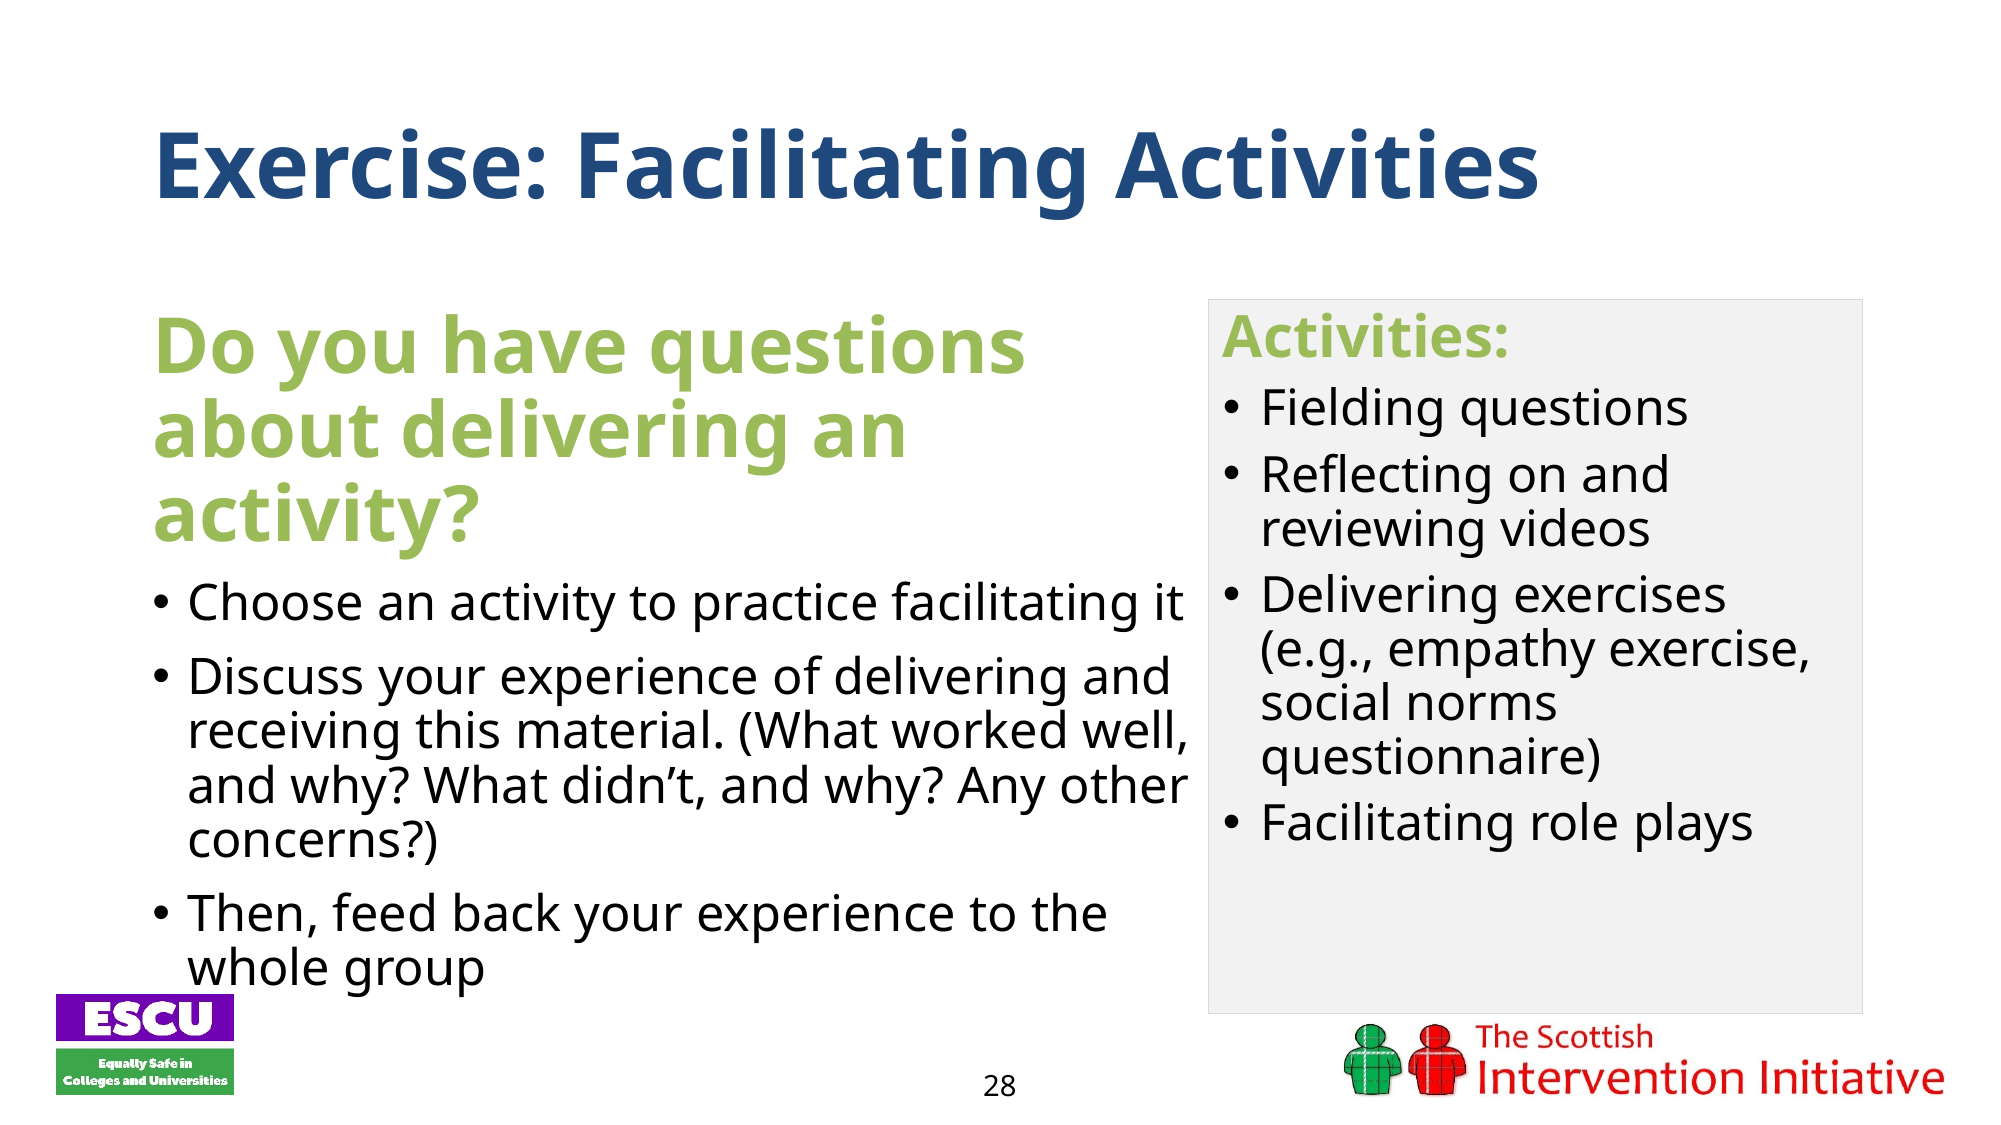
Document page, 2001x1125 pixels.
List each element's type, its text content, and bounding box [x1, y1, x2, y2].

text_box Activities: Fielding questions Reflecting on and reviewing videos Delivering exercises (e.g., empathy exercise, social norms questionnaire) Facilitating role plays [1208, 299, 1863, 1014]
list Do you have questions about delivering an activity? Choose an activity to practice facilitating it Discuss your experience of delivering and receiving this material. (What worked well, and why? What didn’t, and why? Any other concerns?) Then, feed back your experience to the whole group [137, 299, 1208, 1014]
picture [1342, 1021, 1945, 1098]
title Exercise: Facilitating Activities [137, 59, 1863, 278]
picture [56, 994, 234, 1095]
